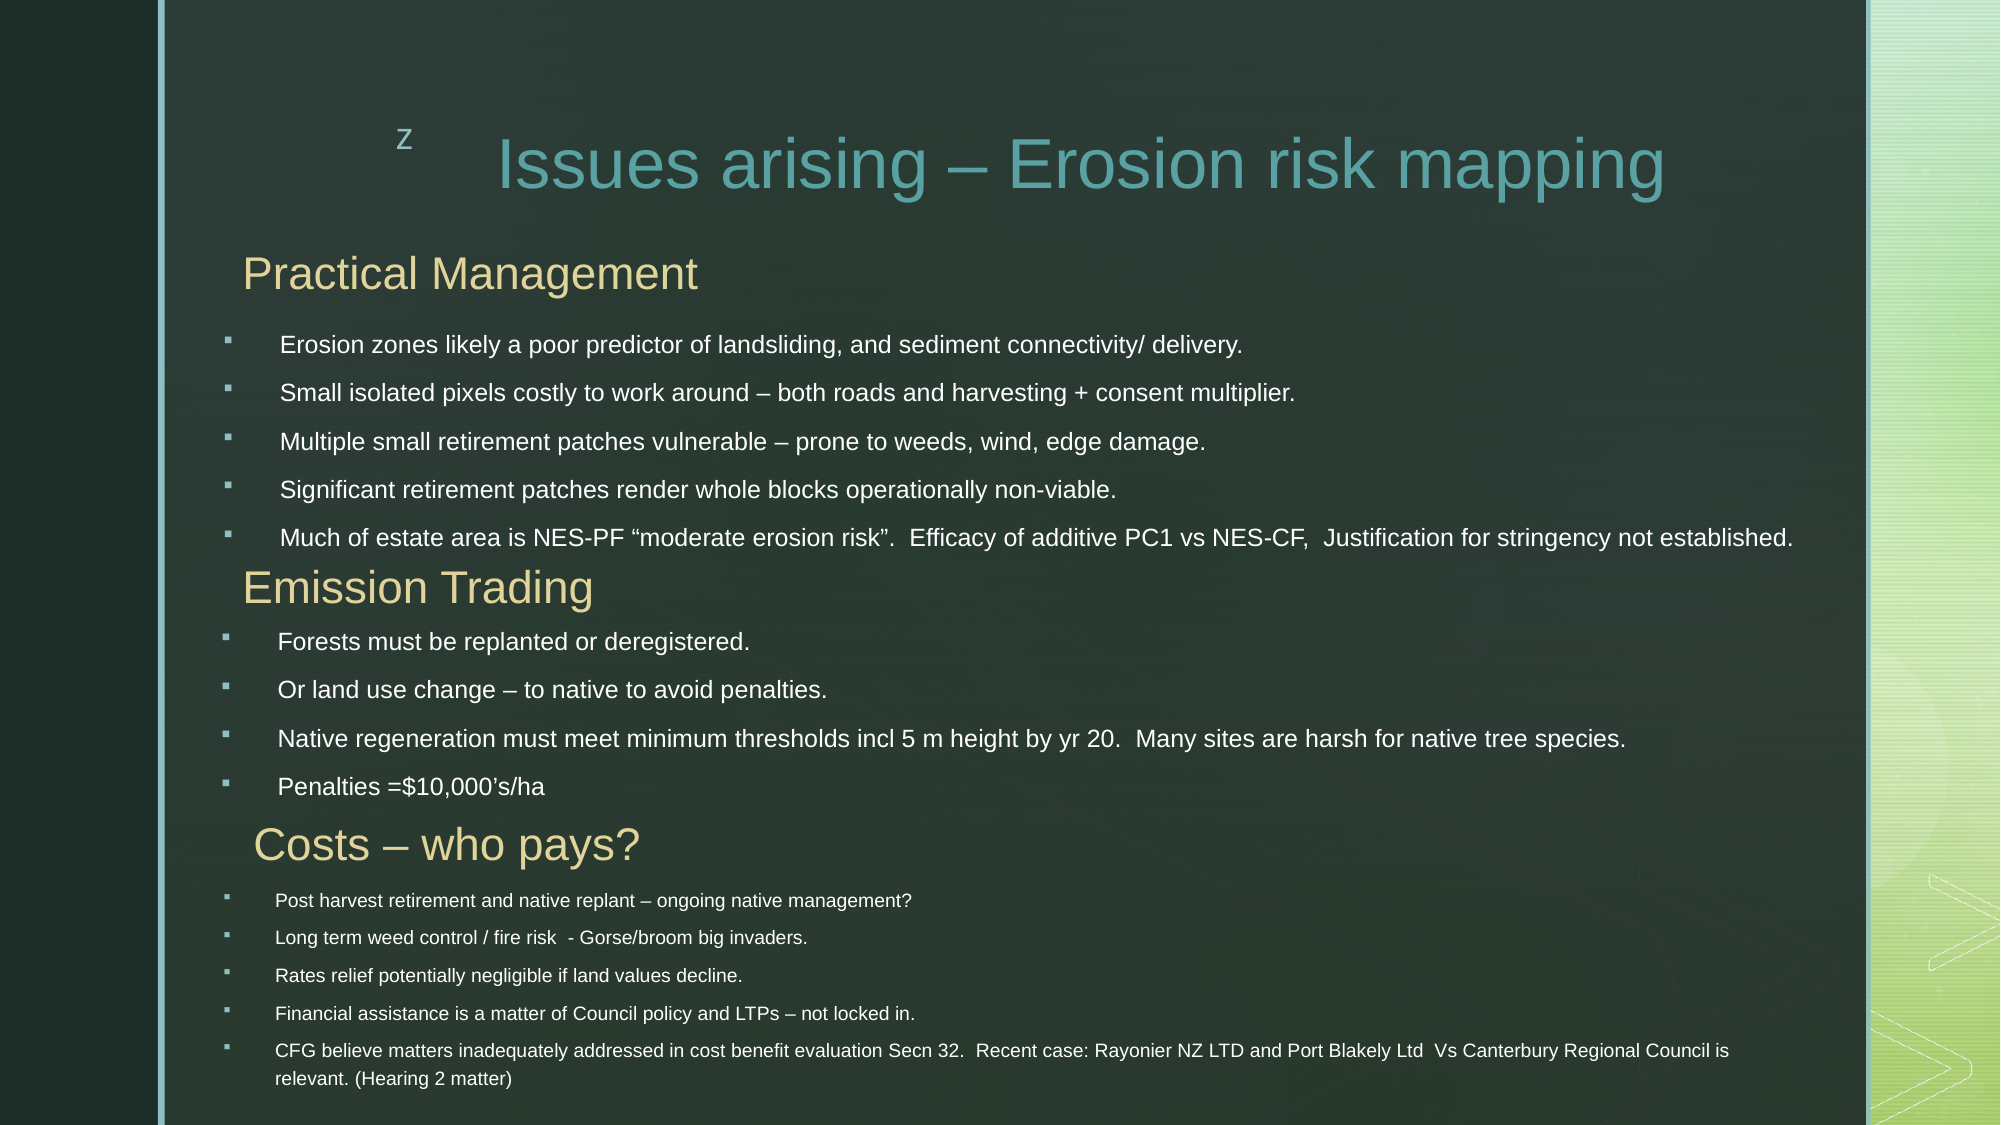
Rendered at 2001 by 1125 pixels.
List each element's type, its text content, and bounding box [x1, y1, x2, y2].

list Practical Management [227, 236, 867, 307]
list Emission Trading [227, 549, 868, 612]
title Issues arising – Erosion risk mapping [429, 119, 1735, 224]
text_box Post harvest retirement and native replant – ongoing native management? Long term weed control / fire risk - Gorse/broom big invaders. Rates relief potentially negligible if land values decline. Financial assistance is a matter of Council policy and LTPs – not locked in. CFG believe matters inadequately addressed in cost benefit evaluation Secn 32. Recent case: Rayonier NZ LTD and Port Blakely Ltd Vs Canterbury Regional Council is relevant. (Hearing 2 matter) [208, 875, 1792, 1098]
picture [1871, 0, 2001, 1125]
list Forests must be replanted or deregistered. Or land use change – to native to avoid penalties. Native regeneration must meet minimum thresholds incl 5 m height by yr 20. Many sites are harsh for native tree species. Penalties =$10,000’s/ha [205, 612, 1773, 797]
list Erosion zones likely a poor predictor of landsliding, and sediment connectivity/ delivery. Small isolated pixels costly to work around – both roads and harvesting + consent multiplier. Multiple small retirement patches vulnerable – prone to weeds, wind, edge damage. Significant retirement patches render whole blocks operationally non-viable. Much of estate area is NES-PF “moderate erosion risk”. Efficacy of additive PC1 vs NES-CF, Justification for stringency not established. [208, 314, 1832, 585]
text_box Costs – who pays? [238, 806, 879, 875]
